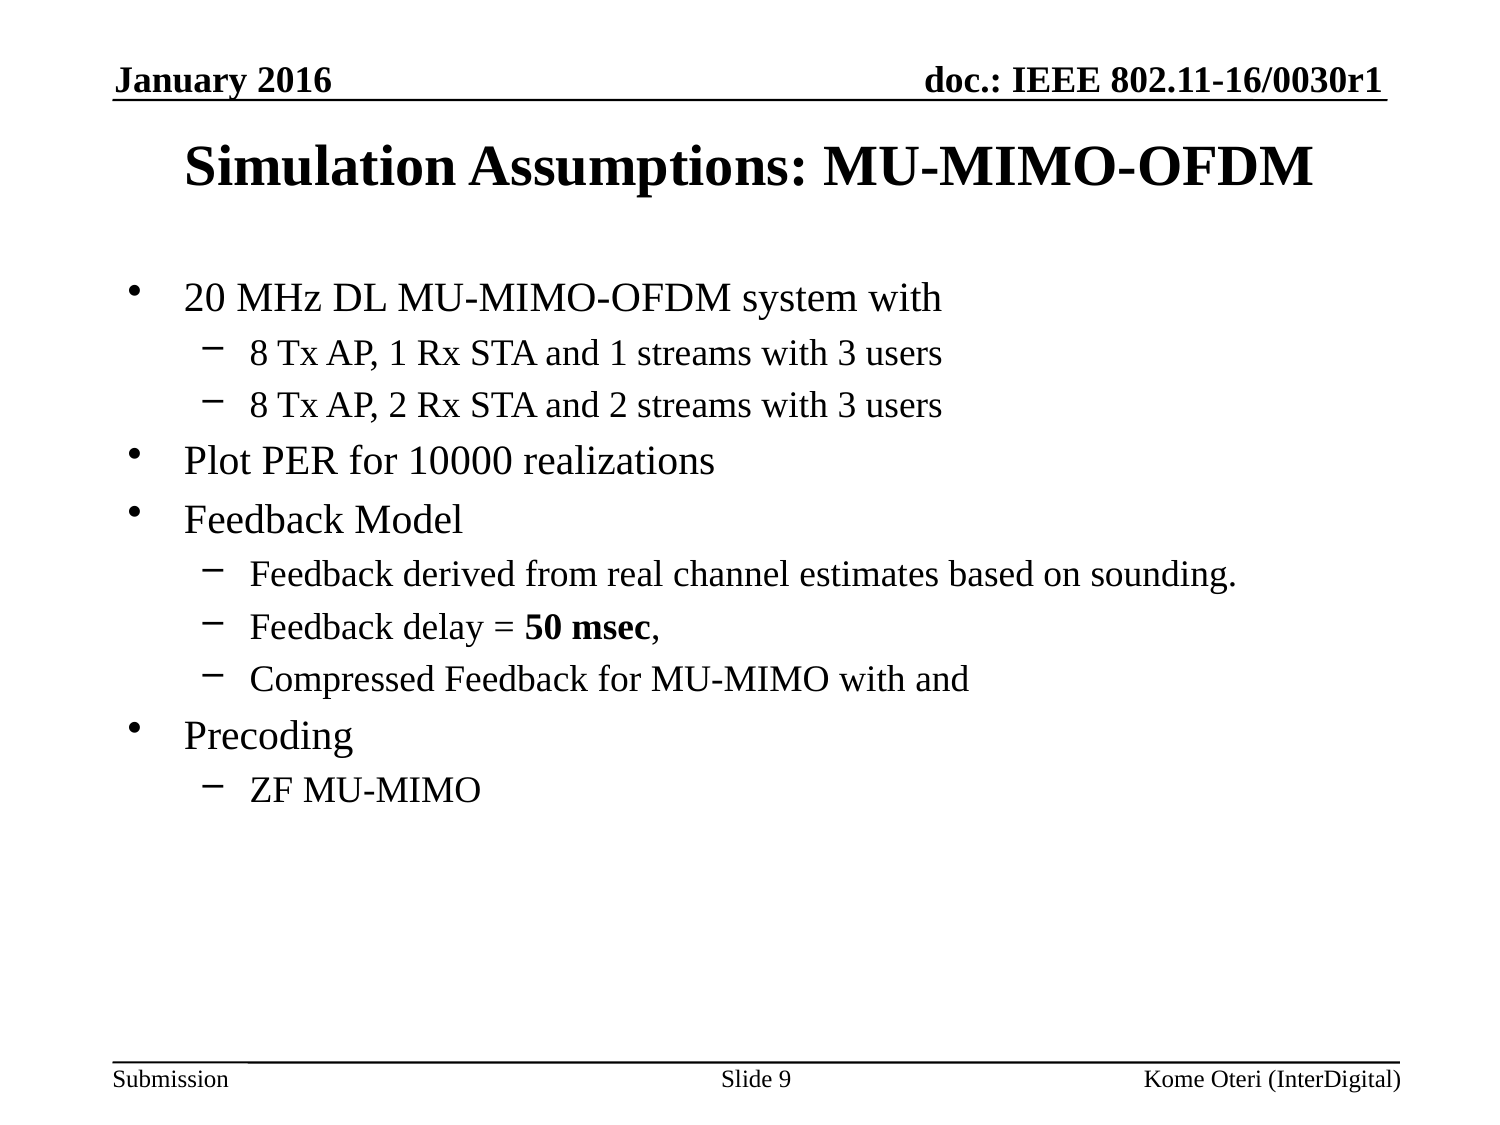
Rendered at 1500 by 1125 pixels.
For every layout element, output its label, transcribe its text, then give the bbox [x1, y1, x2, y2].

title Simulation Assumptions: MU-MIMO-OFDM [112, 112, 1388, 213]
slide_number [114, 54, 335, 101]
slide_number Slide 9 [712, 1061, 800, 1093]
footer Kome Oteri (InterDigital) [1139, 1061, 1402, 1093]
